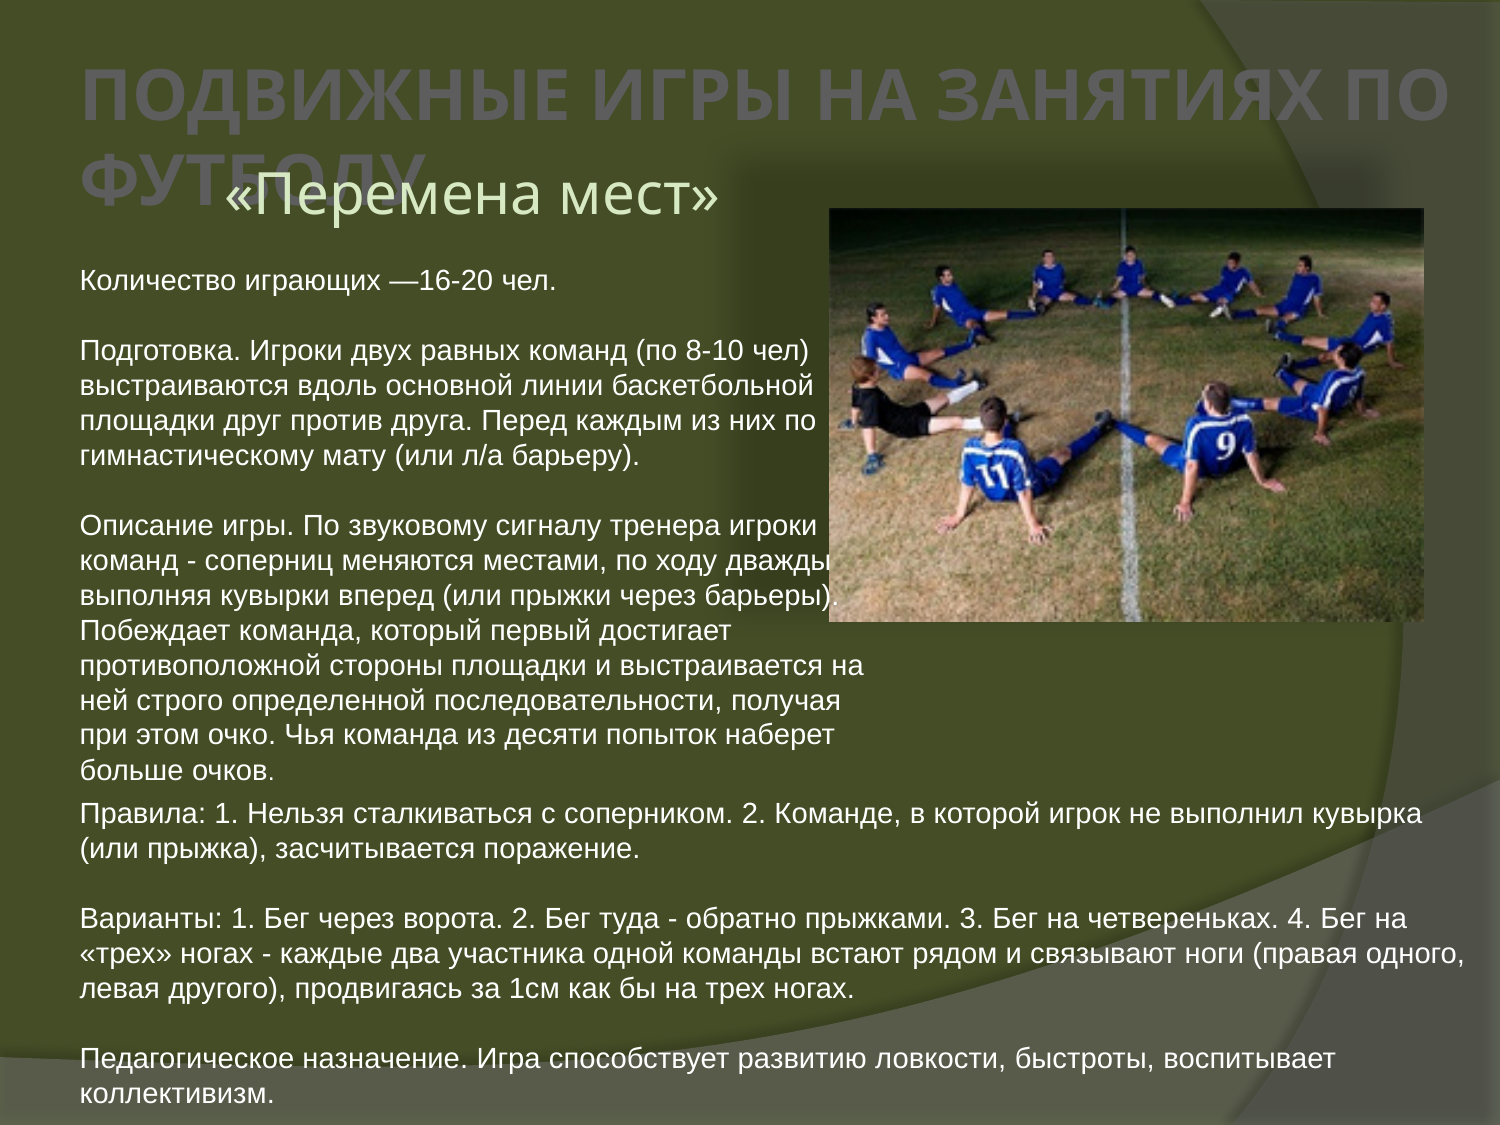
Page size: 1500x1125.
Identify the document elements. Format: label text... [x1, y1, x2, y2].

text_box Правила: 1. Нельзя сталкиваться с соперником. 2. Команде, в которой игрок не выполнил кувырка (или прыжка), засчитывается поражение. Варианты: 1. Бег через ворота. 2. Бег туда - обратно прыжками. 3. Бег на четвереньках. 4. Бег на «трех» ногах - каждые два участника одной команды встают рядом и связывают ноги (правая одного, левая другого), продвигаясь за 1см как бы на трех ногах. Педагогическое назначение. Игра способствует развитию ловкости, быстроты, воспитывает коллективизм. [64, 786, 1495, 1117]
picture [829, 207, 1424, 622]
text_box ПОДВИЖНЫЕ ИГРЫ НА ЗАНЯТИЯХ ПО ФУТБОЛУ [64, 42, 1495, 228]
text_box «Перемена мест» Количество играющих —16-20 чел. Подготовка. Игроки двух равных команд (по 8-10 чел) выстраиваются вдоль основной линии баскетбольной площадки друг против друга. Перед каждым из них по гимнастическому мату (или л/а барьеру). Описание игры. По звуковому сигналу тренера игроки команд - соперниц меняются местами, по ходу дважды выполняя кувырки вперед (или прыжки через барьеры). Побеждает команда, который первый достигает противоположной стороны площадки и выстраивается на ней строго определенной последовательности, получая при этом очко. Чья команда из десяти попыток наберет больше очков. [64, 149, 880, 794]
